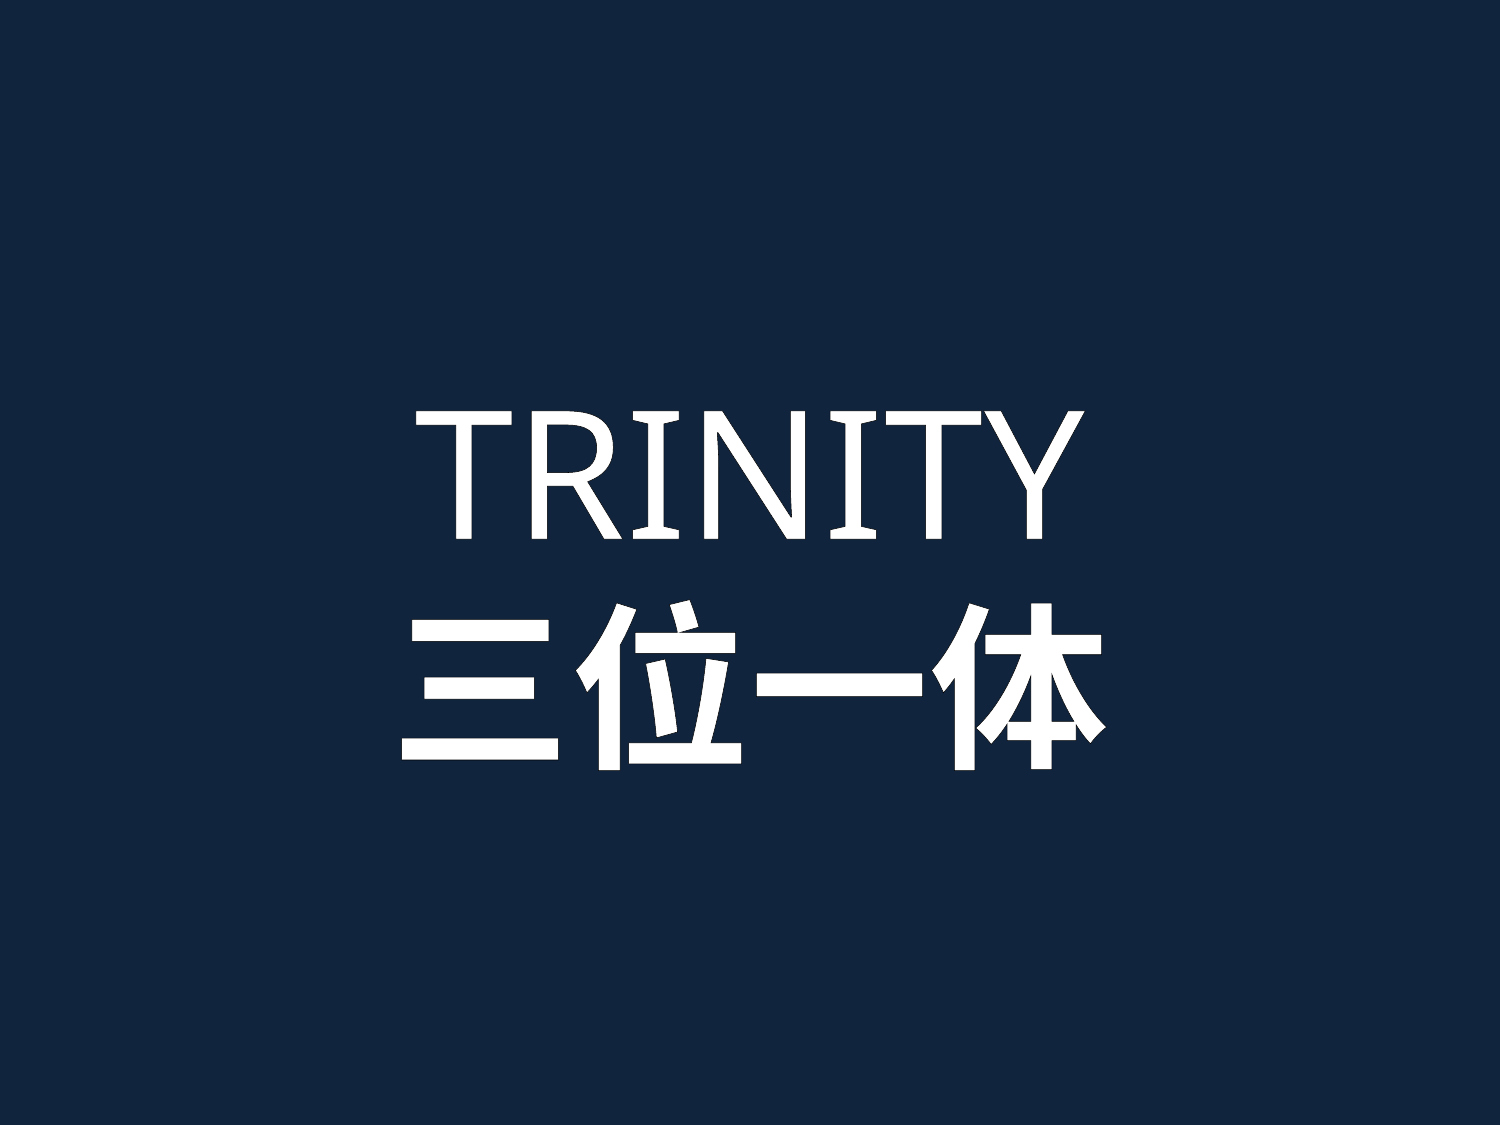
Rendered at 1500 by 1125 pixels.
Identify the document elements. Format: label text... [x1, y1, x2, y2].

title TRINITY 三位一体 [0, 350, 1500, 800]
